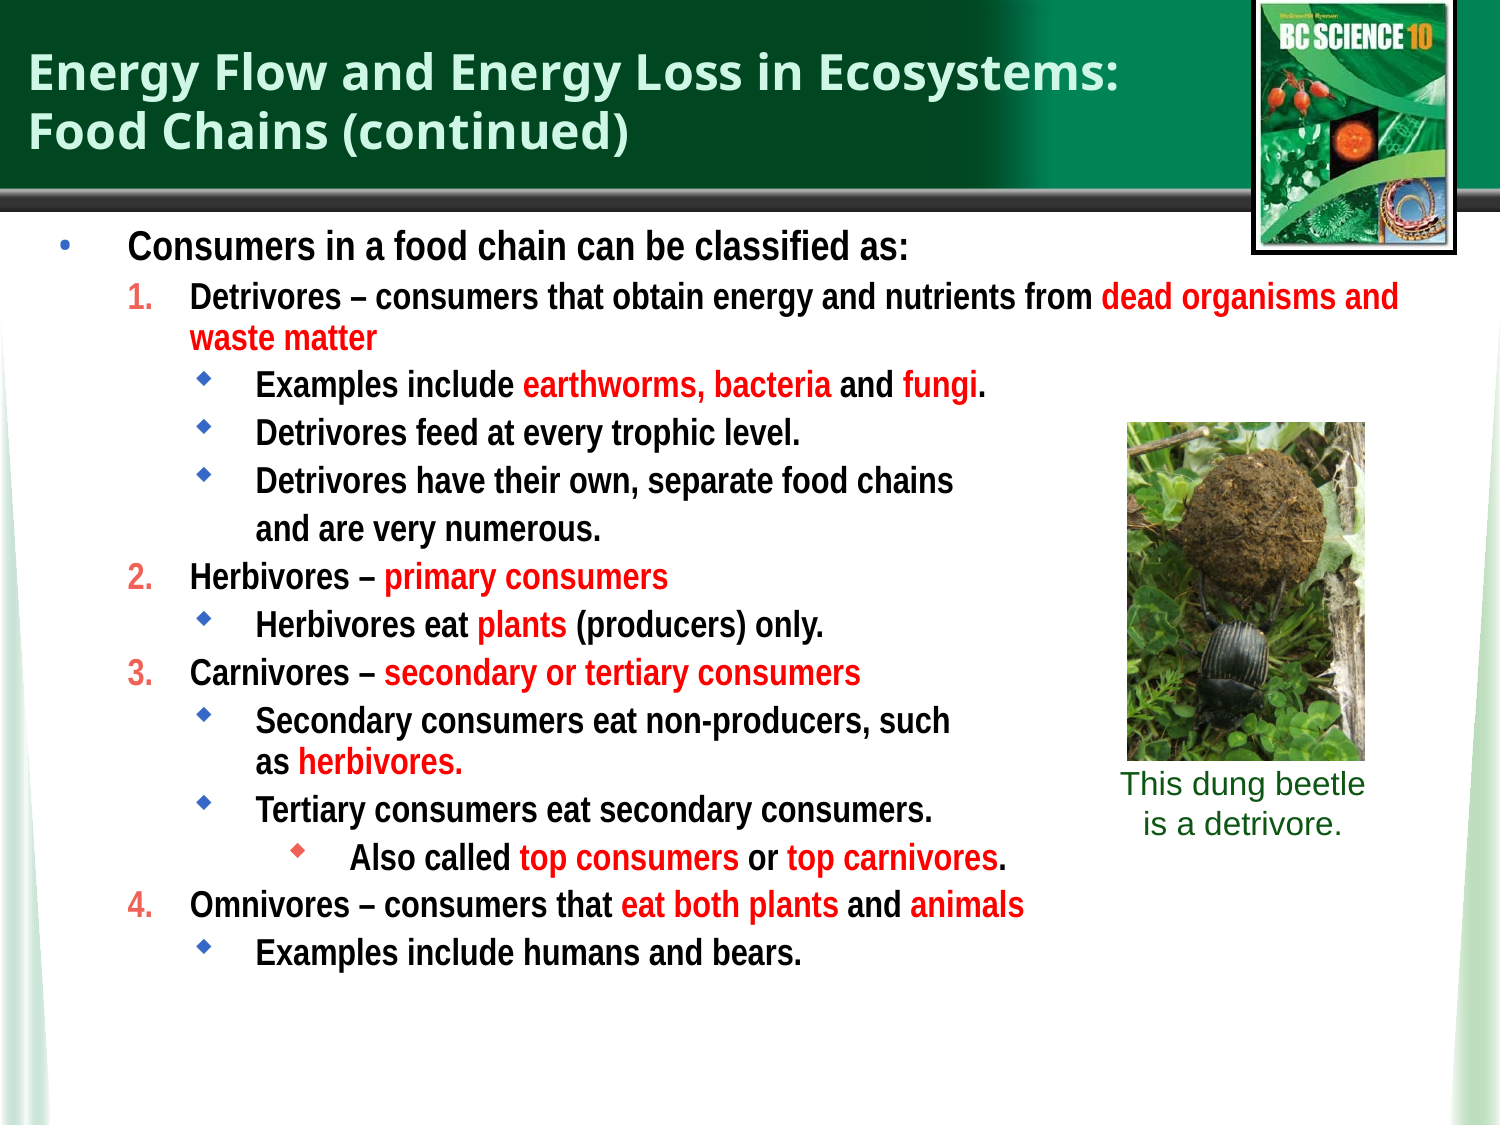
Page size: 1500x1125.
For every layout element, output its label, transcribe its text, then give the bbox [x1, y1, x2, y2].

picture [1457, 0, 1500, 212]
picture [1126, 421, 1365, 761]
title Energy Flow and Energy Loss in Ecosystems: Food Chains (continued) [12, 12, 1213, 188]
list Consumers in a food chain can be classified as: Detrivores – consumers that obtain energy and nutrients from dead organisms and waste matter Examples include earthworms, bacteria and fungi. Detrivores feed at every trophic level. Detrivores have their own, separate food chains and are very numerous. Herbivores – primary consumers Herbivores eat plants (producers) only. Carnivores – secondary or tertiary consumers Secondary consumers eat non-producers, such as herbivores. Tertiary consumers eat secondary consumers. Also called top consumers or top carnivores. Omnivores – consumers that eat both plants and animals Examples include humans and bears. [37, 216, 1478, 1026]
text_box This dung beetle is a detrivore. [1099, 754, 1387, 850]
picture [0, 0, 1251, 212]
picture [1256, 0, 1453, 216]
